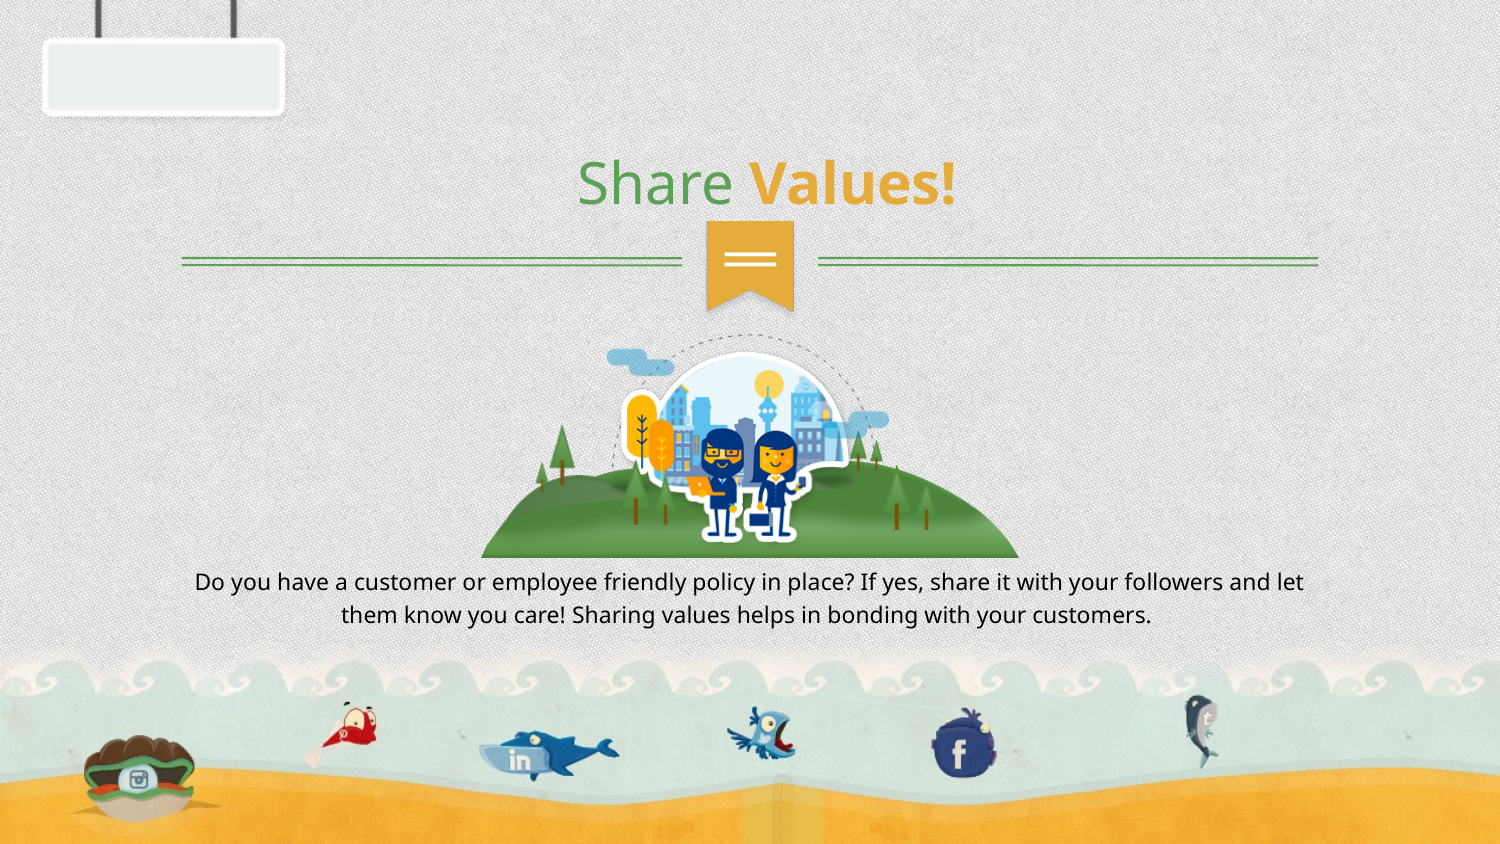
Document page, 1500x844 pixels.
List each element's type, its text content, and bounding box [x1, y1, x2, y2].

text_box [181, 221, 1319, 323]
text_box Do you have a customer or employee friendly policy in place? If yes, share it with your followers and let them know you care! Sharing values helps in bonding with your customers. [168, 554, 1332, 636]
picture [0, 0, 1500, 844]
text_box Share Values! [562, 138, 1100, 220]
